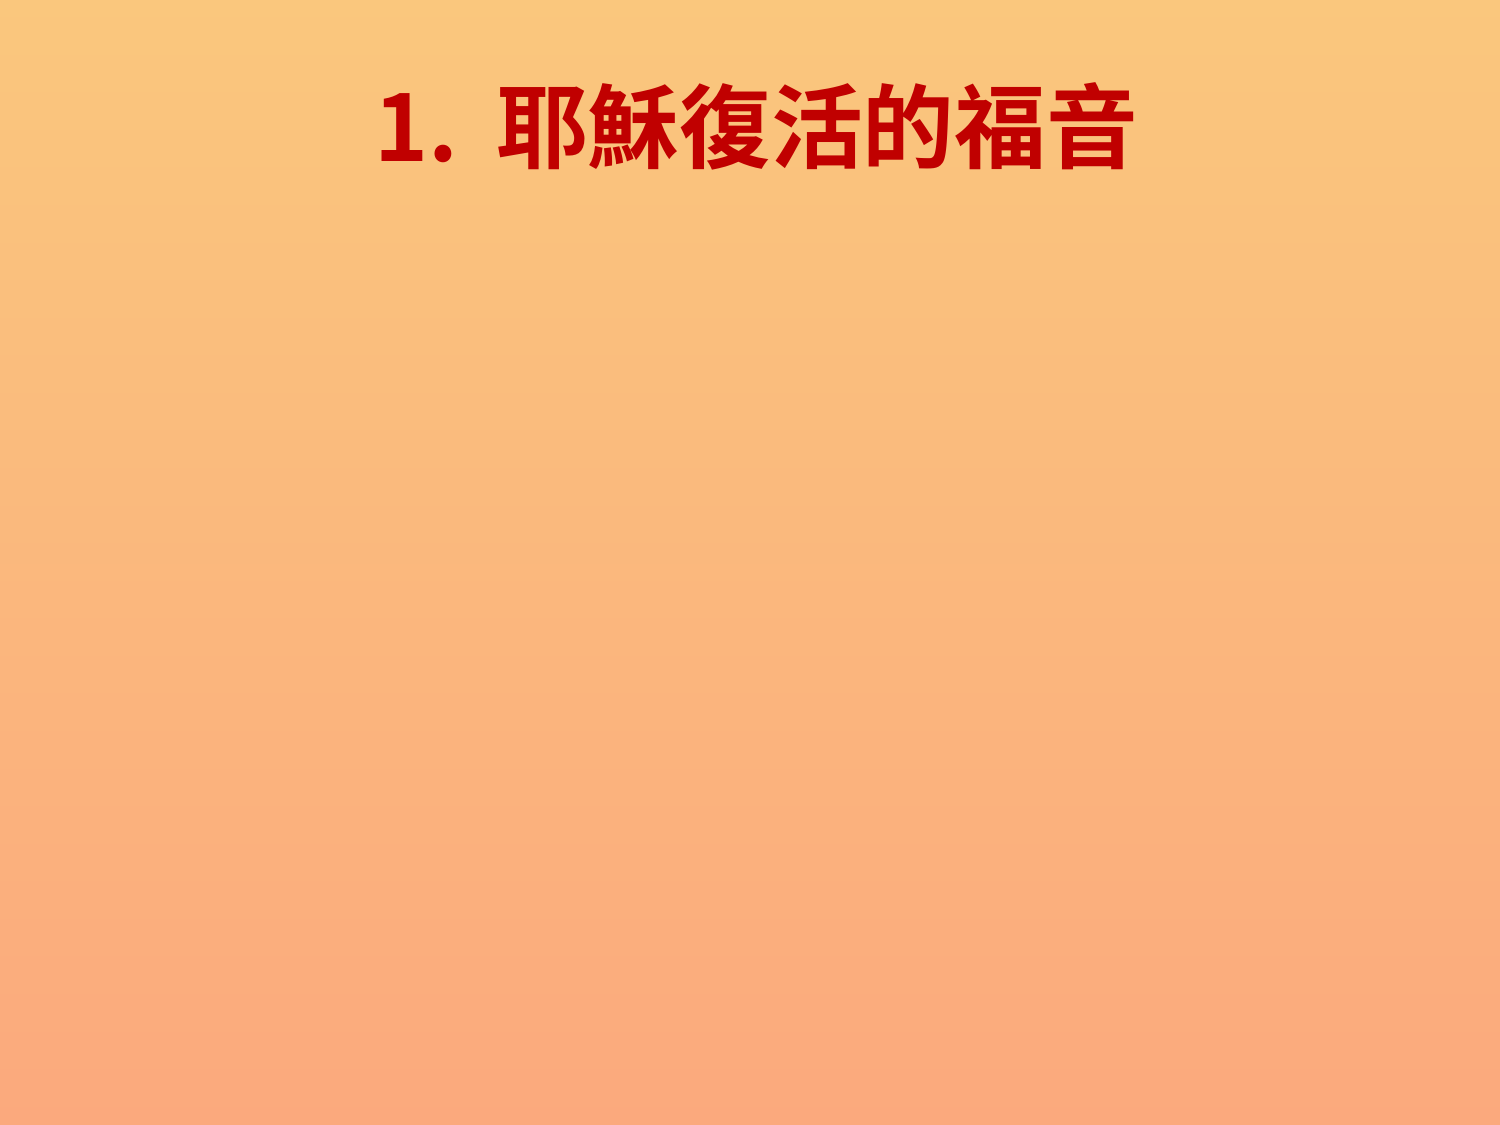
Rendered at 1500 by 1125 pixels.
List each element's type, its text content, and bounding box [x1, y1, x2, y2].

subtitle 耶穌復活的福音 [50, 62, 1463, 1100]
